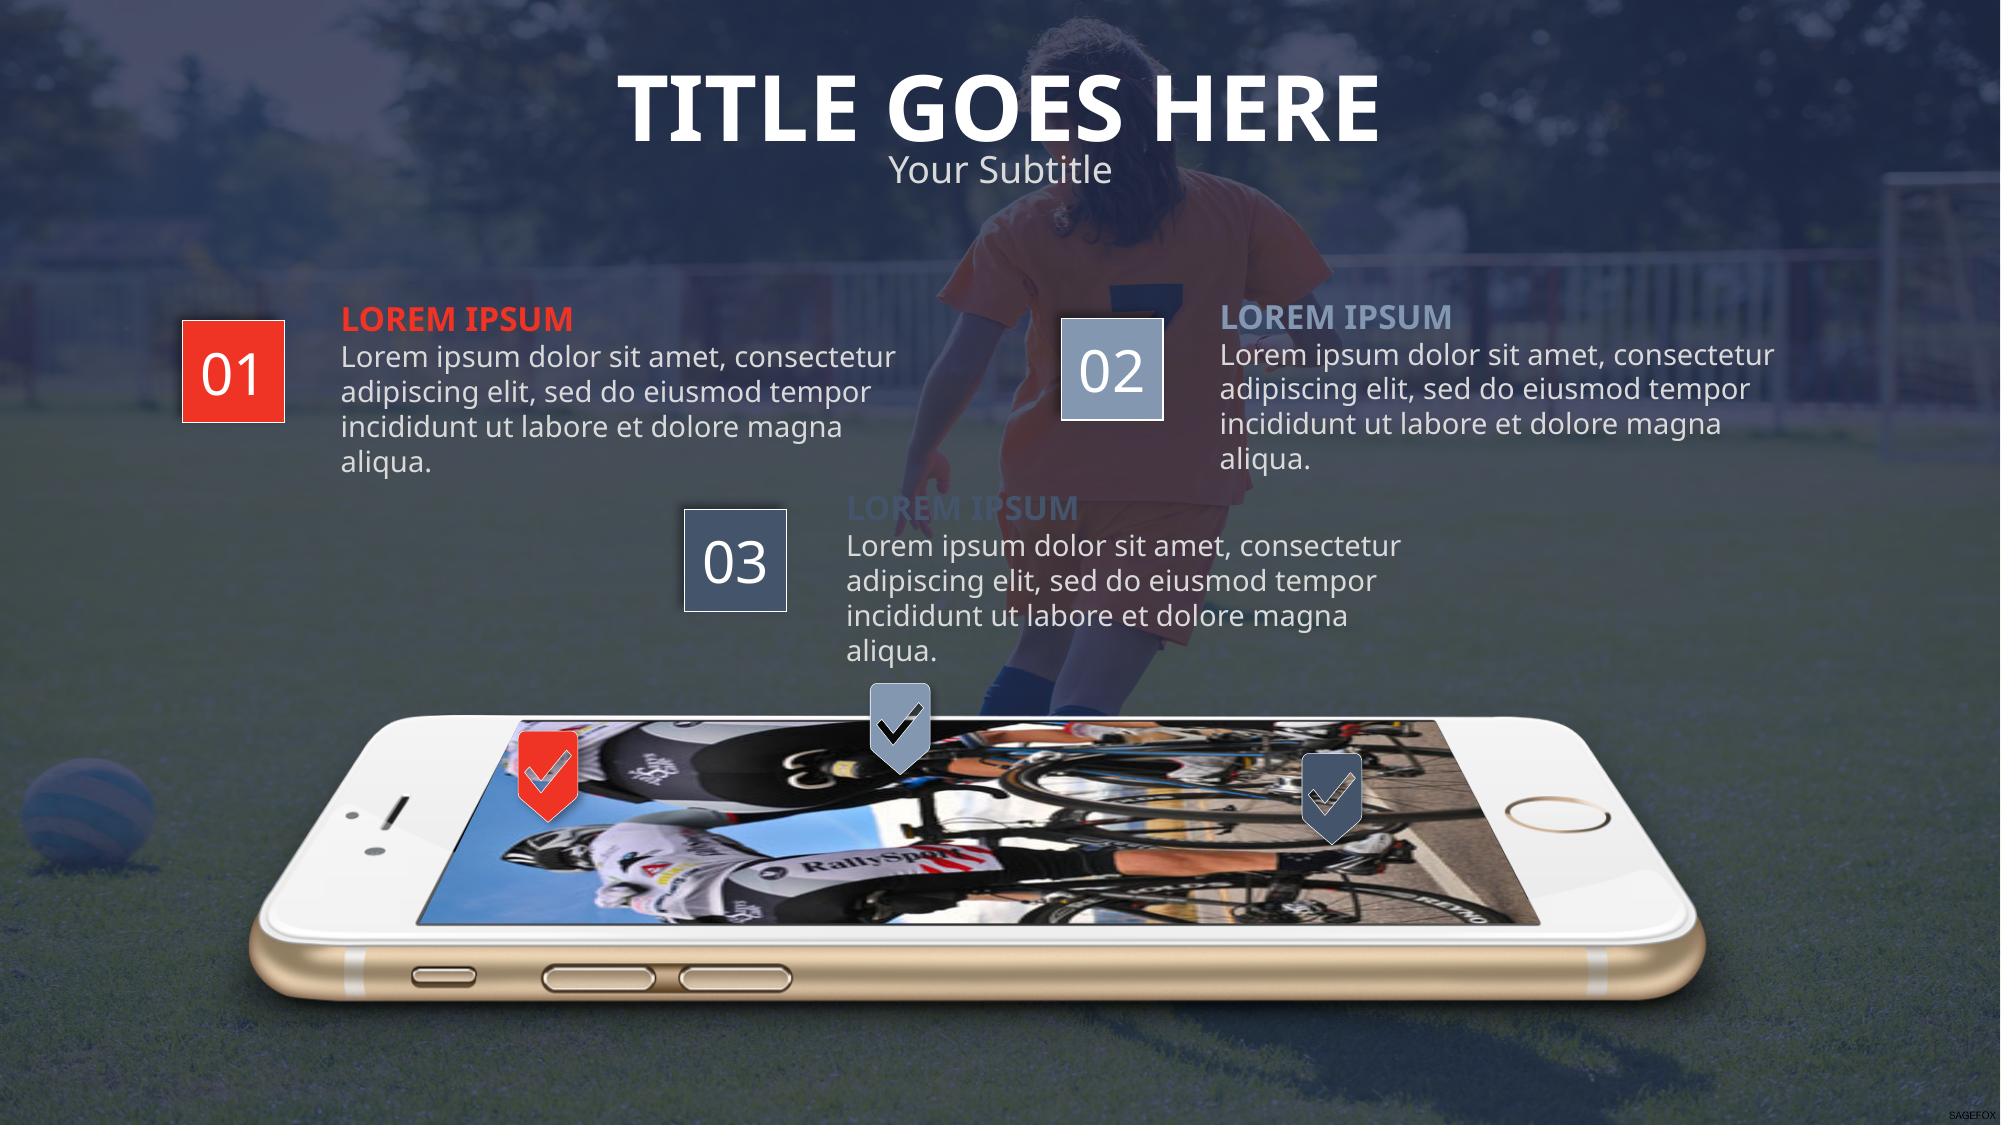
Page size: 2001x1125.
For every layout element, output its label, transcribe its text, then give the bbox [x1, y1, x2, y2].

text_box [548, 42, 1452, 199]
picture [0, 0, 2001, 1125]
text_box 02 [1060, 317, 1164, 421]
text_box 01 [181, 320, 285, 424]
text_box LOREM IPSUM Lorem ipsum dolor sit amet, consectetur adipiscing elit, sed do eiusmod tempor incididunt ut labore et dolore magna aliqua. [330, 293, 937, 484]
text_box LOREM IPSUM Lorem ipsum dolor sit amet, consectetur adipiscing elit, sed do eiusmod tempor incididunt ut labore et dolore magna aliqua. [1209, 290, 1815, 481]
text_box LOREM IPSUM Lorem ipsum dolor sit amet, consectetur adipiscing elit, sed do eiusmod tempor incididunt ut labore et dolore magna aliqua. [836, 482, 1442, 560]
text_box 03 [683, 508, 787, 560]
